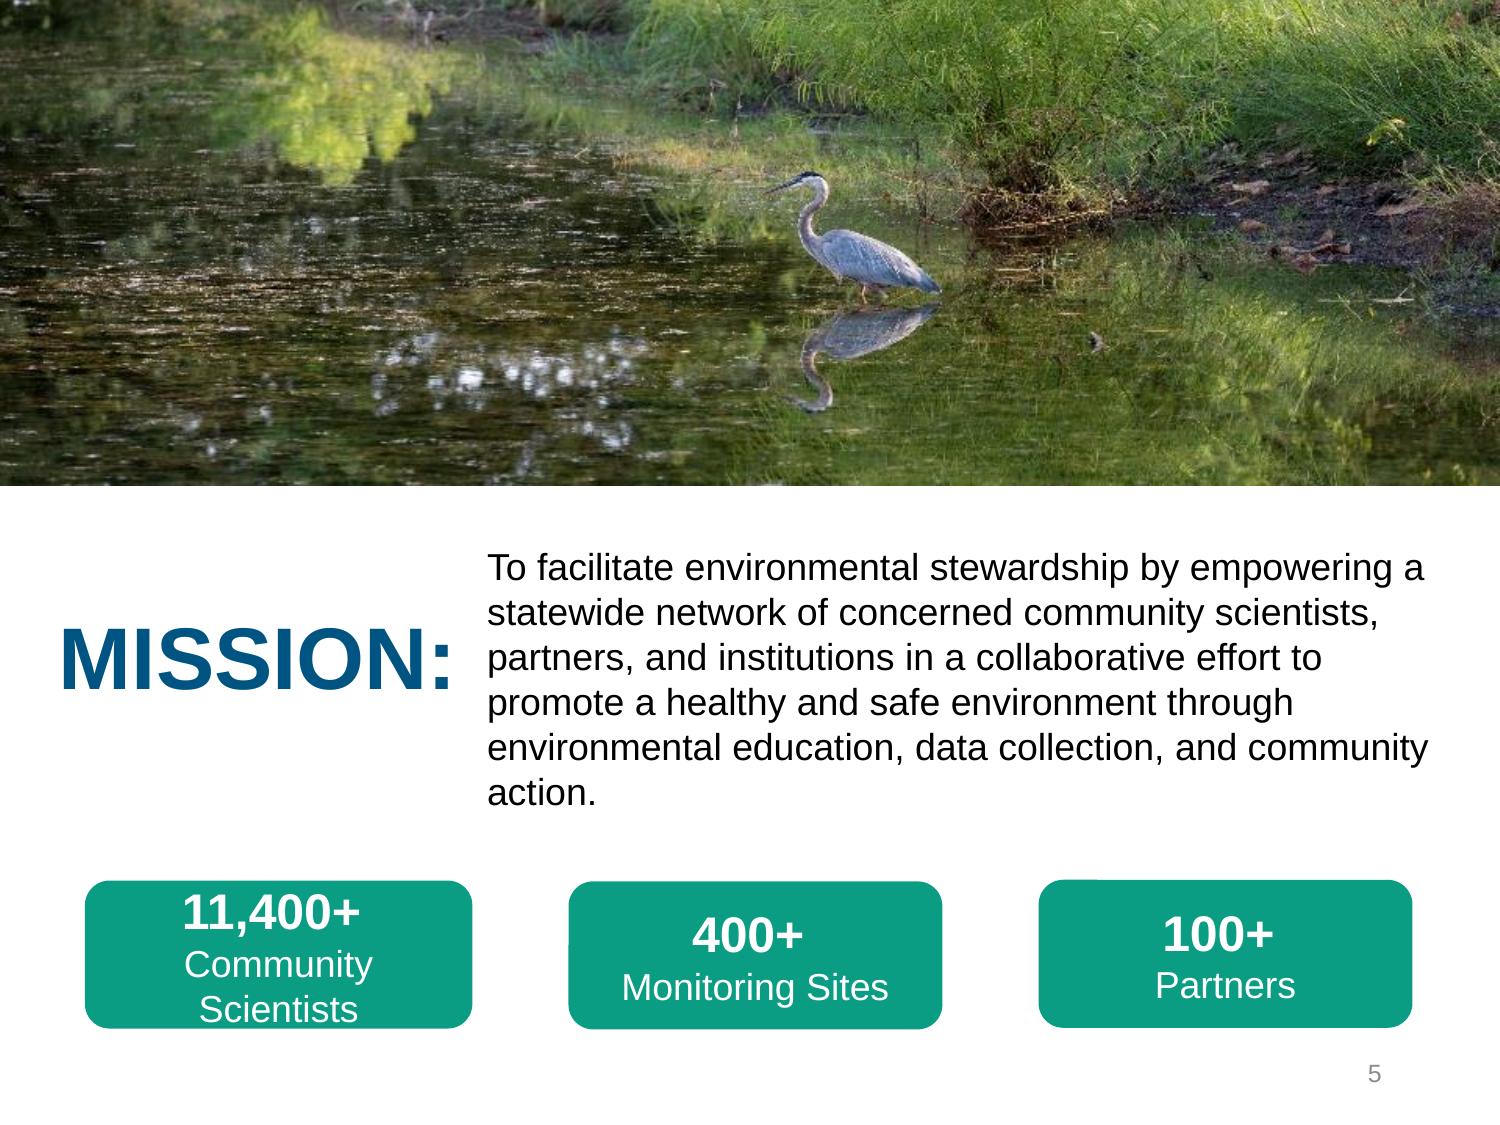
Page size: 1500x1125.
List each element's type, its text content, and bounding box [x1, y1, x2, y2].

slide_number 5 [1059, 1042, 1397, 1103]
text_box 400+ Monitoring Sites [567, 880, 943, 1030]
text_box 100+ Partners [1038, 879, 1414, 1029]
picture [0, 0, 1500, 486]
title MISSION: [13, 563, 472, 760]
text_box 11,400+ Community Scientists [84, 879, 473, 1030]
text_box To facilitate environmental stewardship by empowering a statewide network of concerned community scientists, partners, and institutions in a collaborative effort to promote a healthy and safe environment through environmental education, data collection, and community action. [472, 535, 1476, 821]
